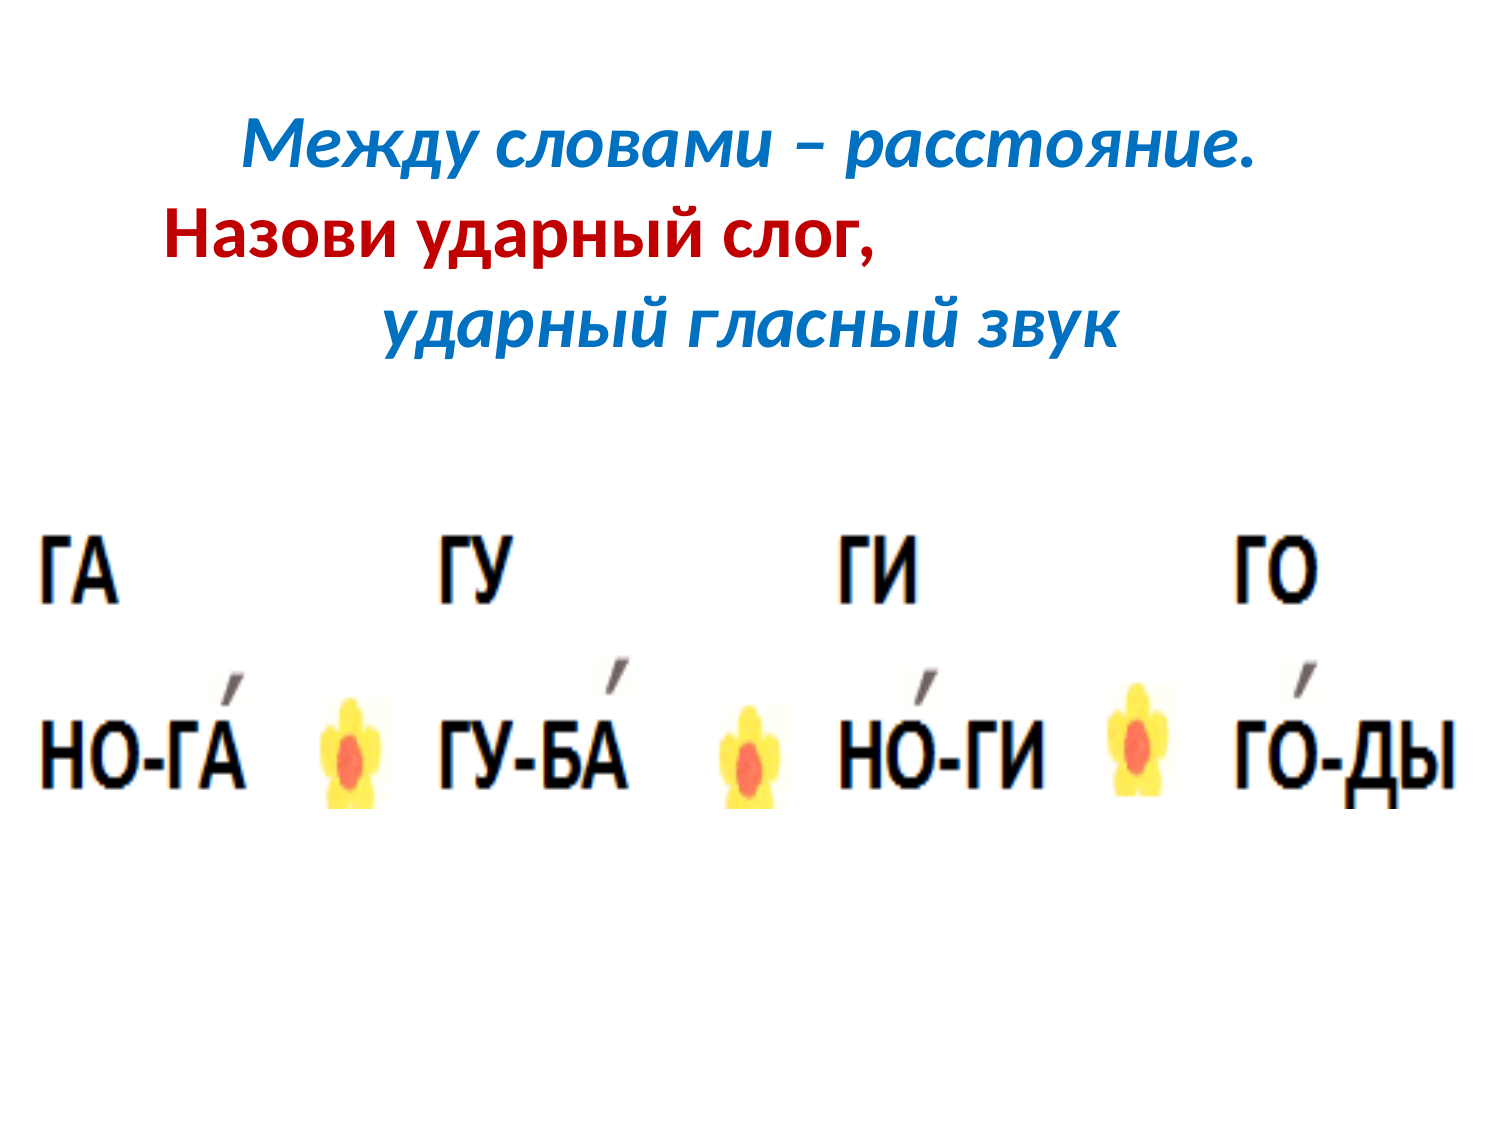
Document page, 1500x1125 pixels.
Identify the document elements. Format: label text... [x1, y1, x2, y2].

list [34, 503, 1466, 809]
title Между словами – расстояние. Назови ударный слог, ударный гласный звук [75, 45, 1425, 411]
